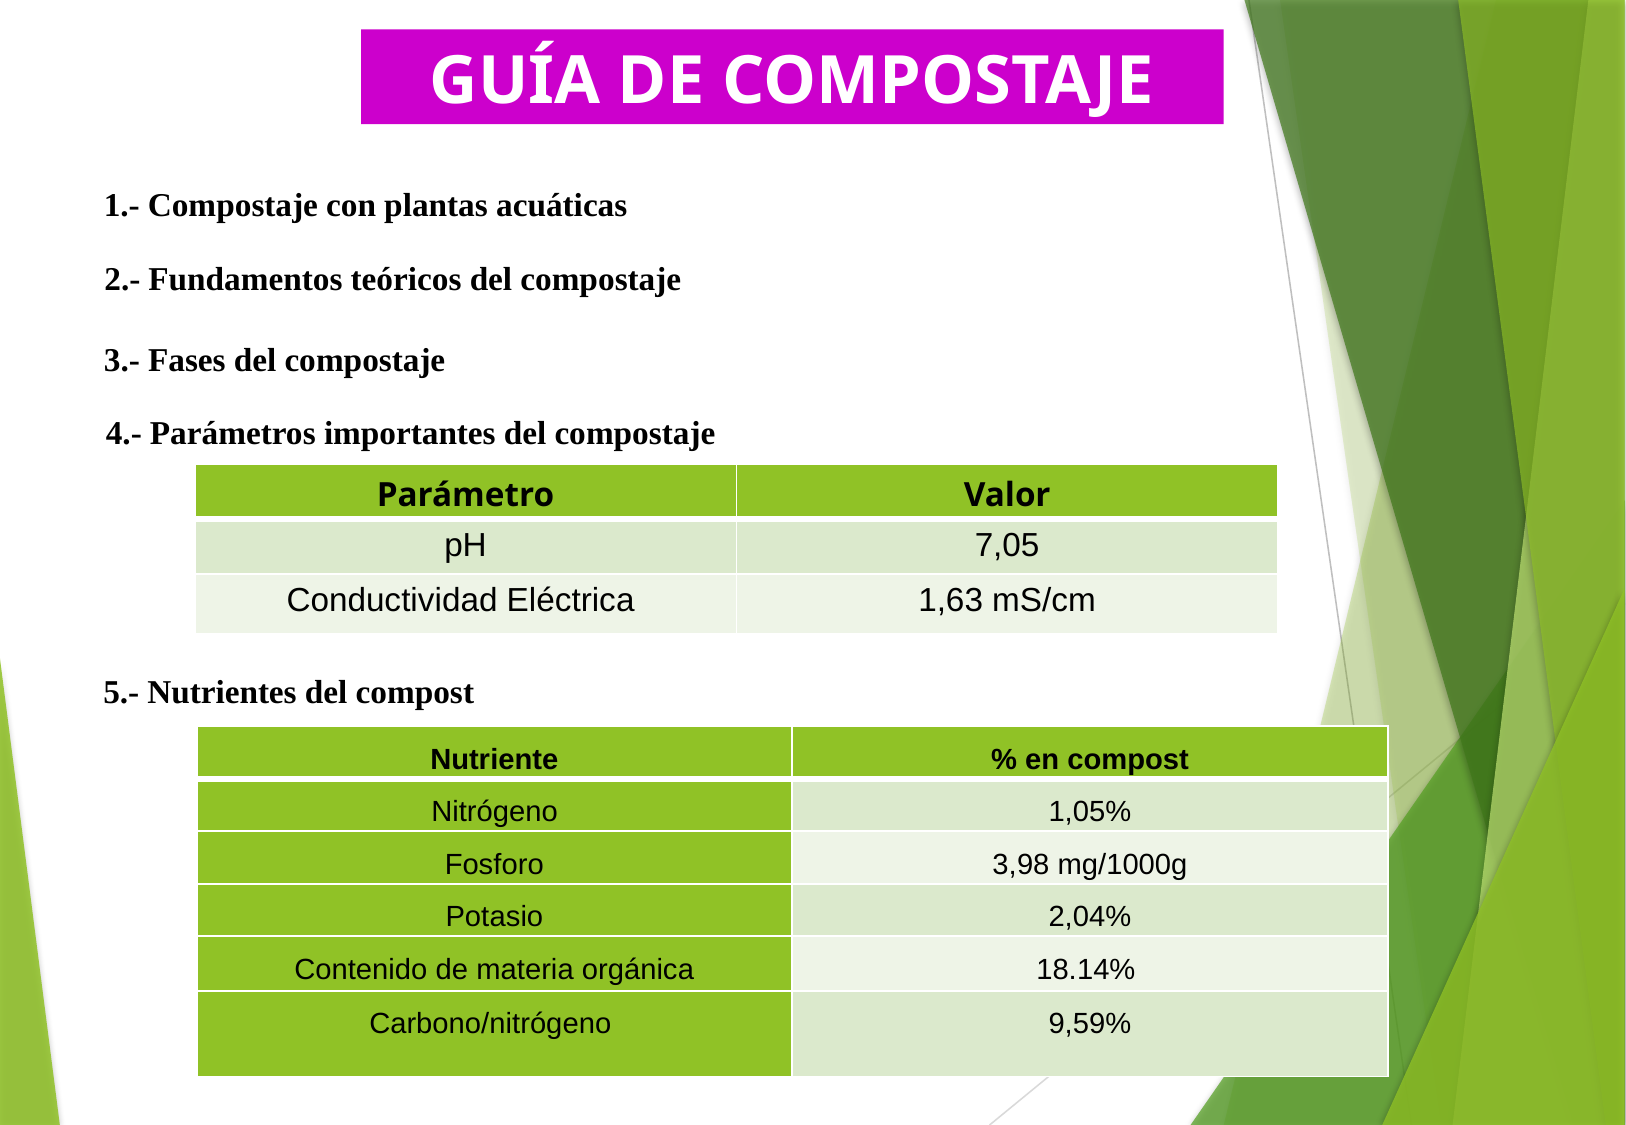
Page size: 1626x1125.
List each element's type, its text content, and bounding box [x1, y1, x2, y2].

text_box 5.- Nutrientes del compost [0, 642, 490, 718]
table_cell 18.14% [793, 937, 1387, 990]
table_cell 1,05% [793, 782, 1387, 830]
table_cell 3,98 mg/1000g [793, 832, 1387, 883]
table_cell 7,05 [737, 522, 1277, 573]
table_cell Conductividad Eléctrica [196, 575, 736, 633]
table_cell Nitrógeno [198, 782, 791, 830]
table_cell Contenido de materia orgánica [198, 937, 791, 990]
table_cell Potasio [198, 885, 791, 935]
table_header % en compost [793, 727, 1387, 776]
text_box 3.- Fases del compostaje [0, 310, 461, 386]
text_box GUÍA DE COMPOSTAJE [361, 29, 1224, 125]
table_cell pH [196, 522, 736, 573]
table_header Valor [737, 465, 1277, 516]
text_box 2.- Fundamentos teóricos del compostaje [0, 230, 698, 305]
table_cell 1,63 mS/cm [737, 575, 1277, 633]
table_cell 9,59% [793, 992, 1387, 1076]
text_box 1.- Compostaje con plantas acuáticas [0, 155, 644, 230]
table_cell 2,04% [793, 885, 1387, 935]
table_header Parámetro [196, 465, 736, 516]
text_box 4.- Parámetros importantes del compostaje [0, 383, 732, 459]
table_cell Fosforo [198, 832, 791, 883]
table_header Nutriente [198, 727, 791, 776]
table_cell Carbono/nitrógeno [198, 992, 791, 1076]
